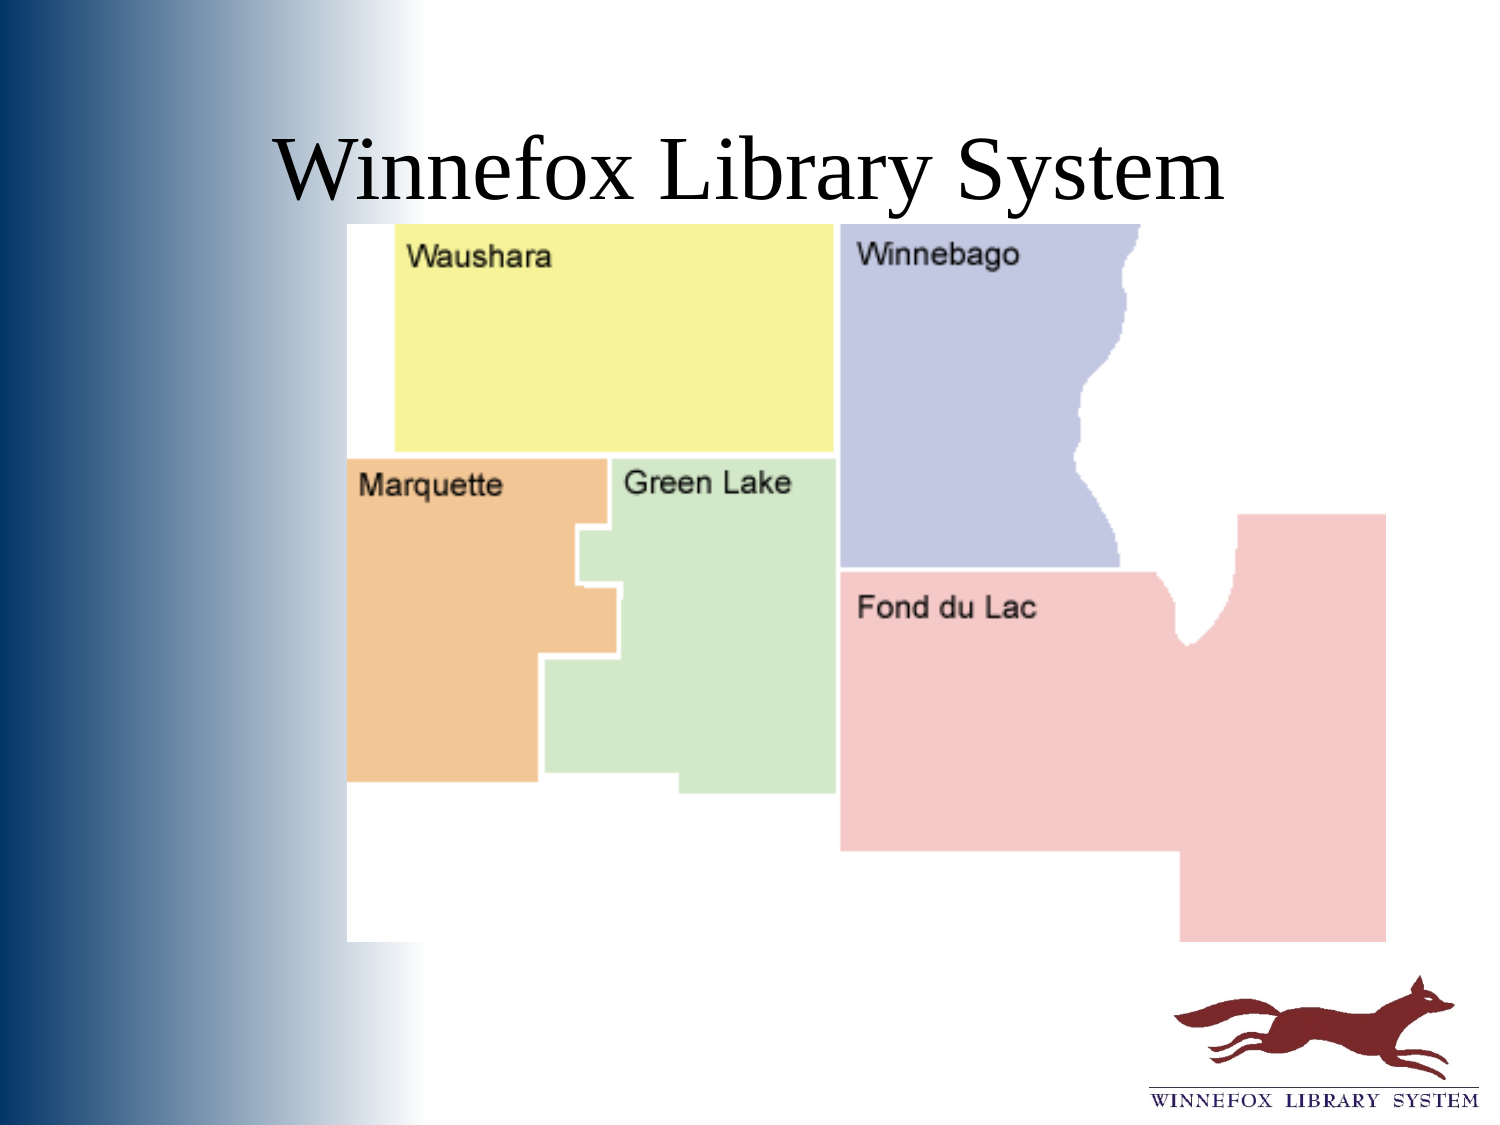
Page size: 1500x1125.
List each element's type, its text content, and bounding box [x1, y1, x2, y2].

picture [1149, 974, 1479, 1108]
title Winnefox Library System [112, 99, 1388, 288]
picture [347, 224, 1386, 943]
